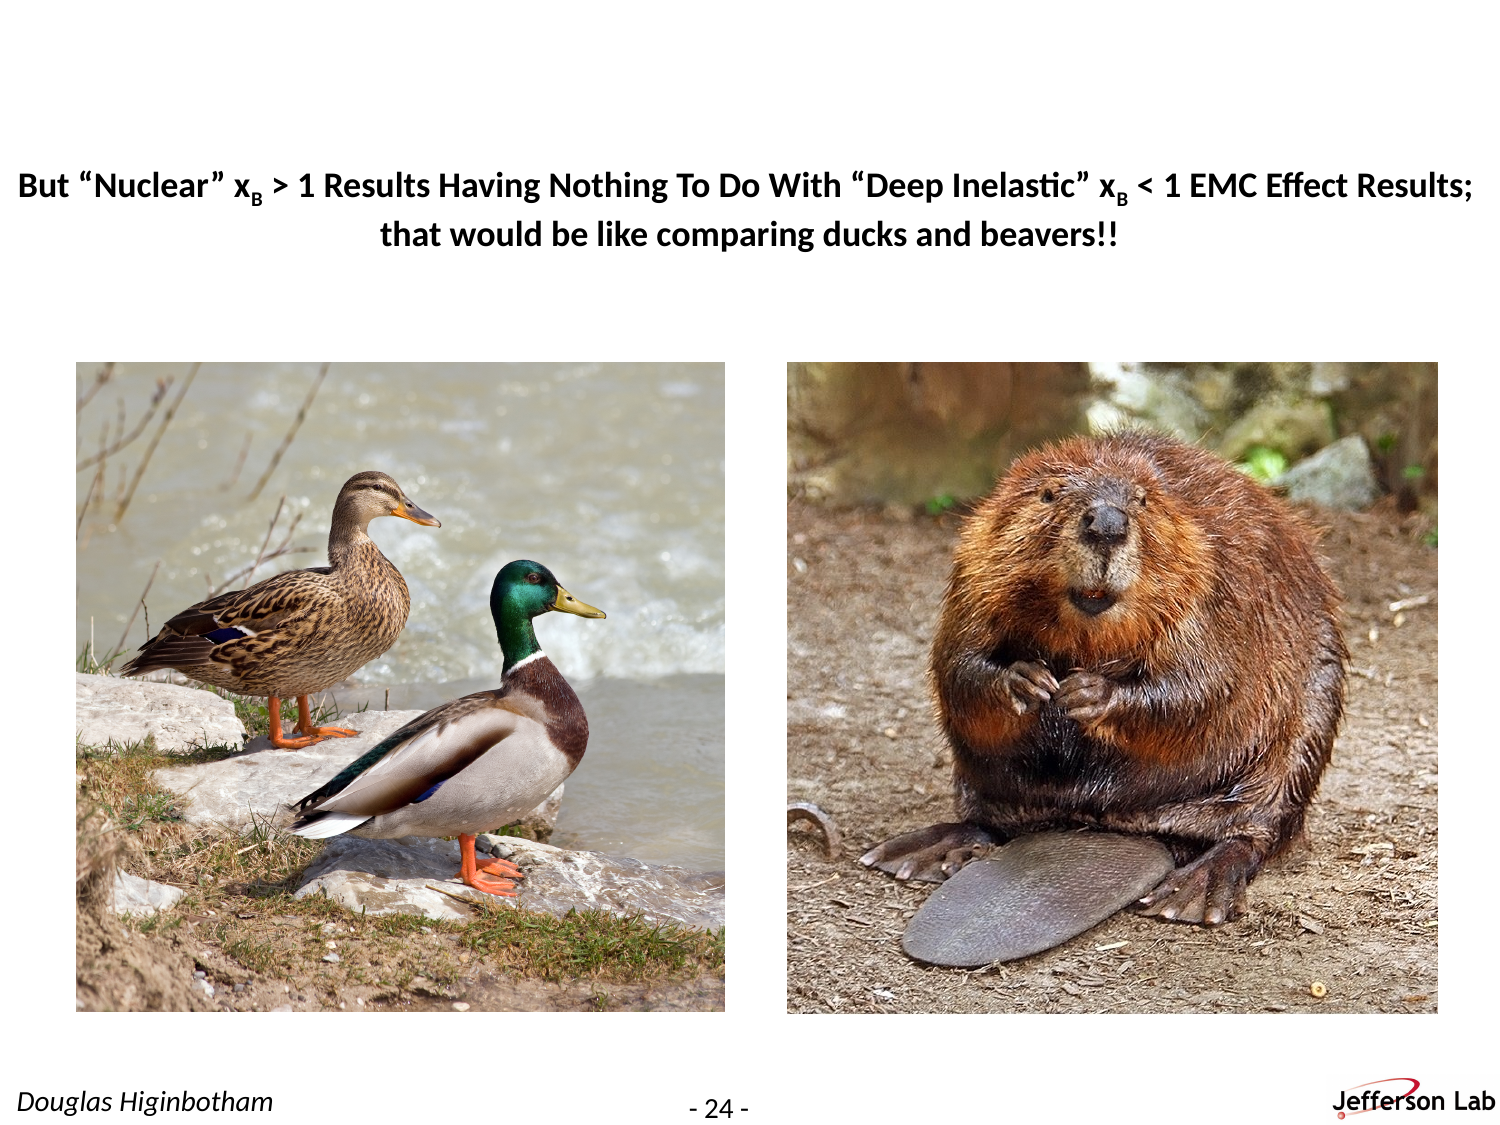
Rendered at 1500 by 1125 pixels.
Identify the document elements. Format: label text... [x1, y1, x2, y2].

picture [787, 362, 1438, 1016]
picture [1326, 1074, 1500, 1125]
picture [75, 362, 726, 1012]
title But “Nuclear” xB > 1 Results Having Nothing To Do With “Deep Inelastic” xB < 1 EMC Effect Results; that would be like comparing ducks and beavers!! [0, 87, 1500, 329]
